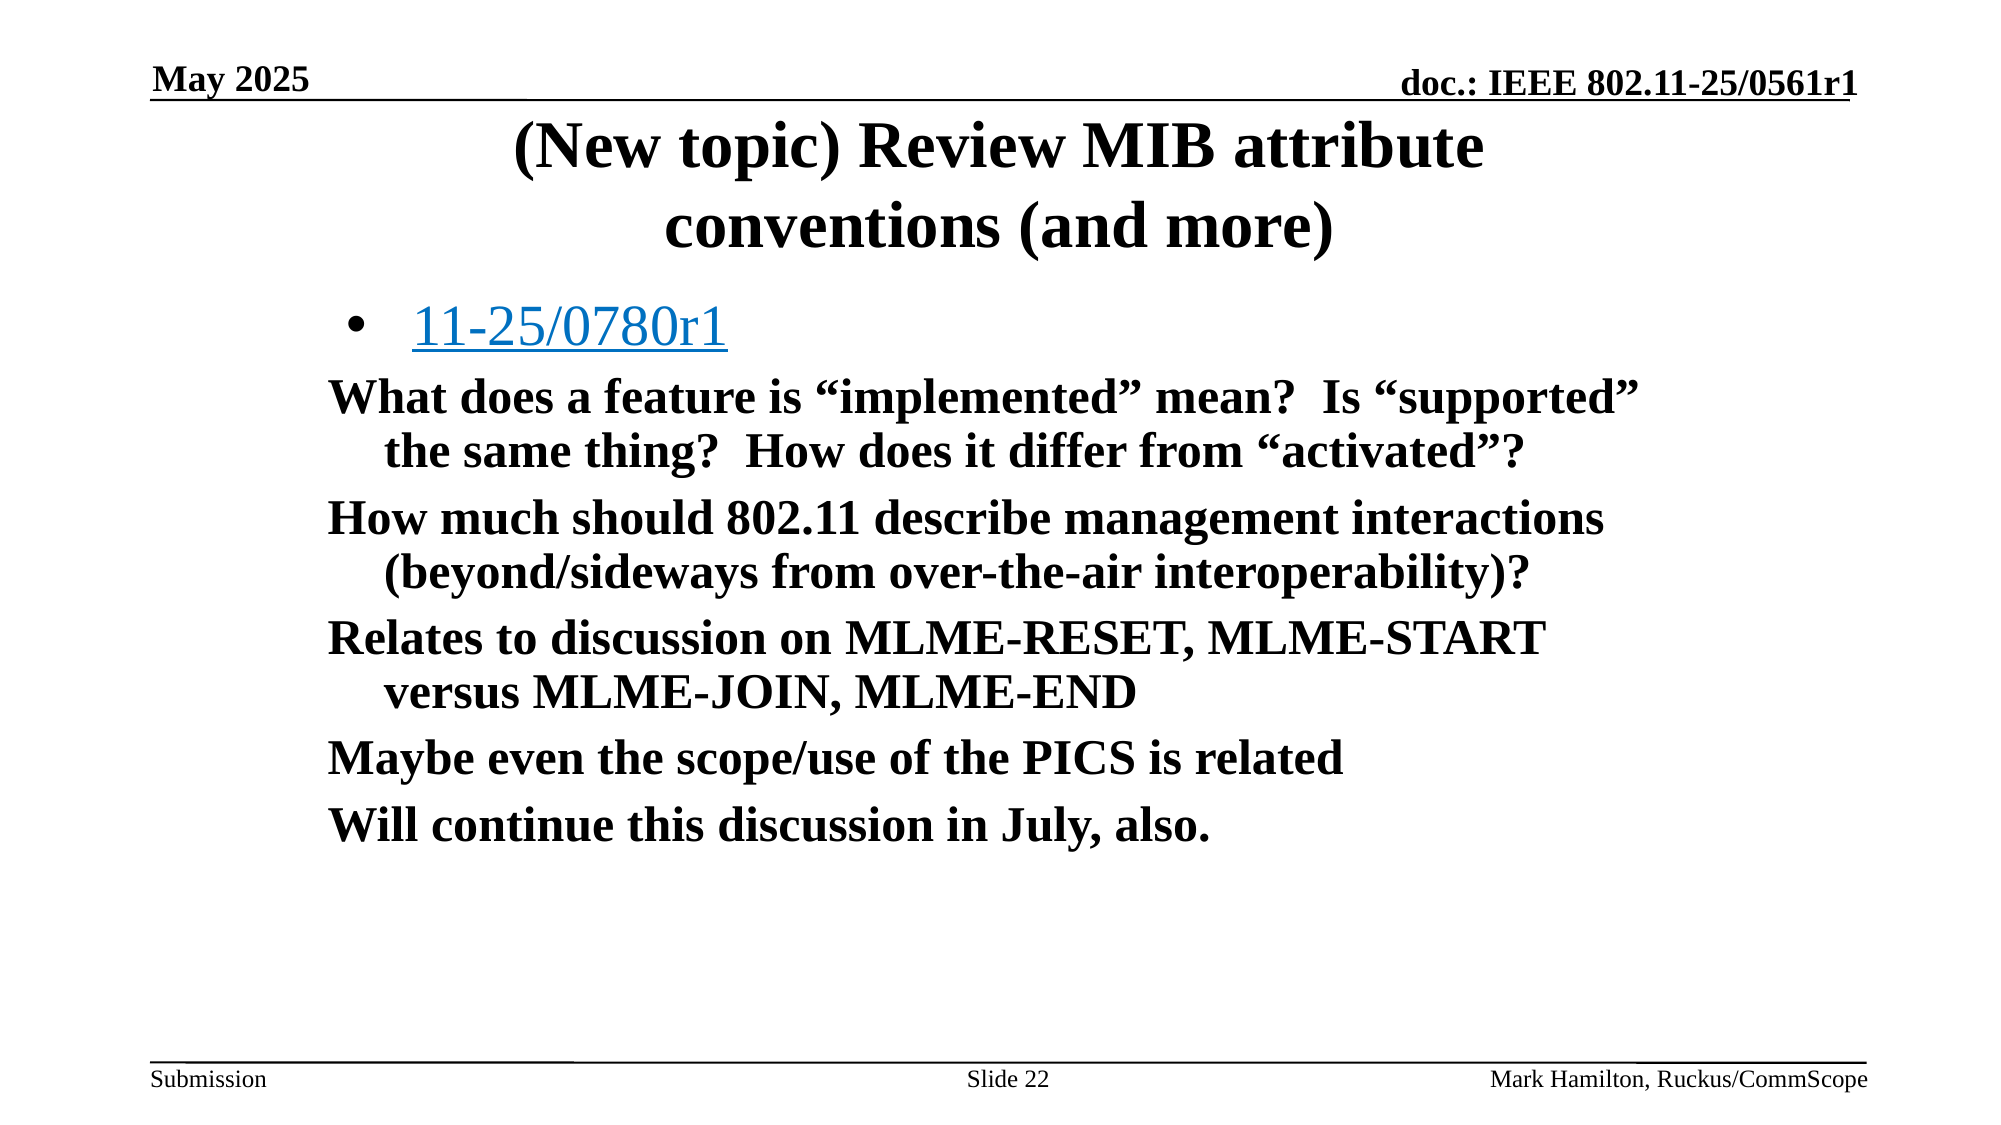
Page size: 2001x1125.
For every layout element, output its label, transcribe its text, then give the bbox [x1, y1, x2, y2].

slide_number Slide 22 [950, 1061, 1067, 1123]
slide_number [152, 54, 563, 100]
footer Mark Hamilton, Ruckus/CommScope [1171, 1061, 1869, 1093]
list 11-25/0780r1 What does a feature is “implemented” mean? Is “supported” the same thing? How does it differ from “activated”? How much should 802.11 describe management interactions (beyond/sideways from over-the-air interoperability)? Relates to discussion on MLME-RESET, MLME-START versus MLME-JOIN, MLME-END Maybe even the scope/use of the PICS is related Will continue this discussion in July, also. [312, 287, 1701, 1063]
title (New topic) Review MIB attribute conventions (and more) [362, 112, 1638, 251]
